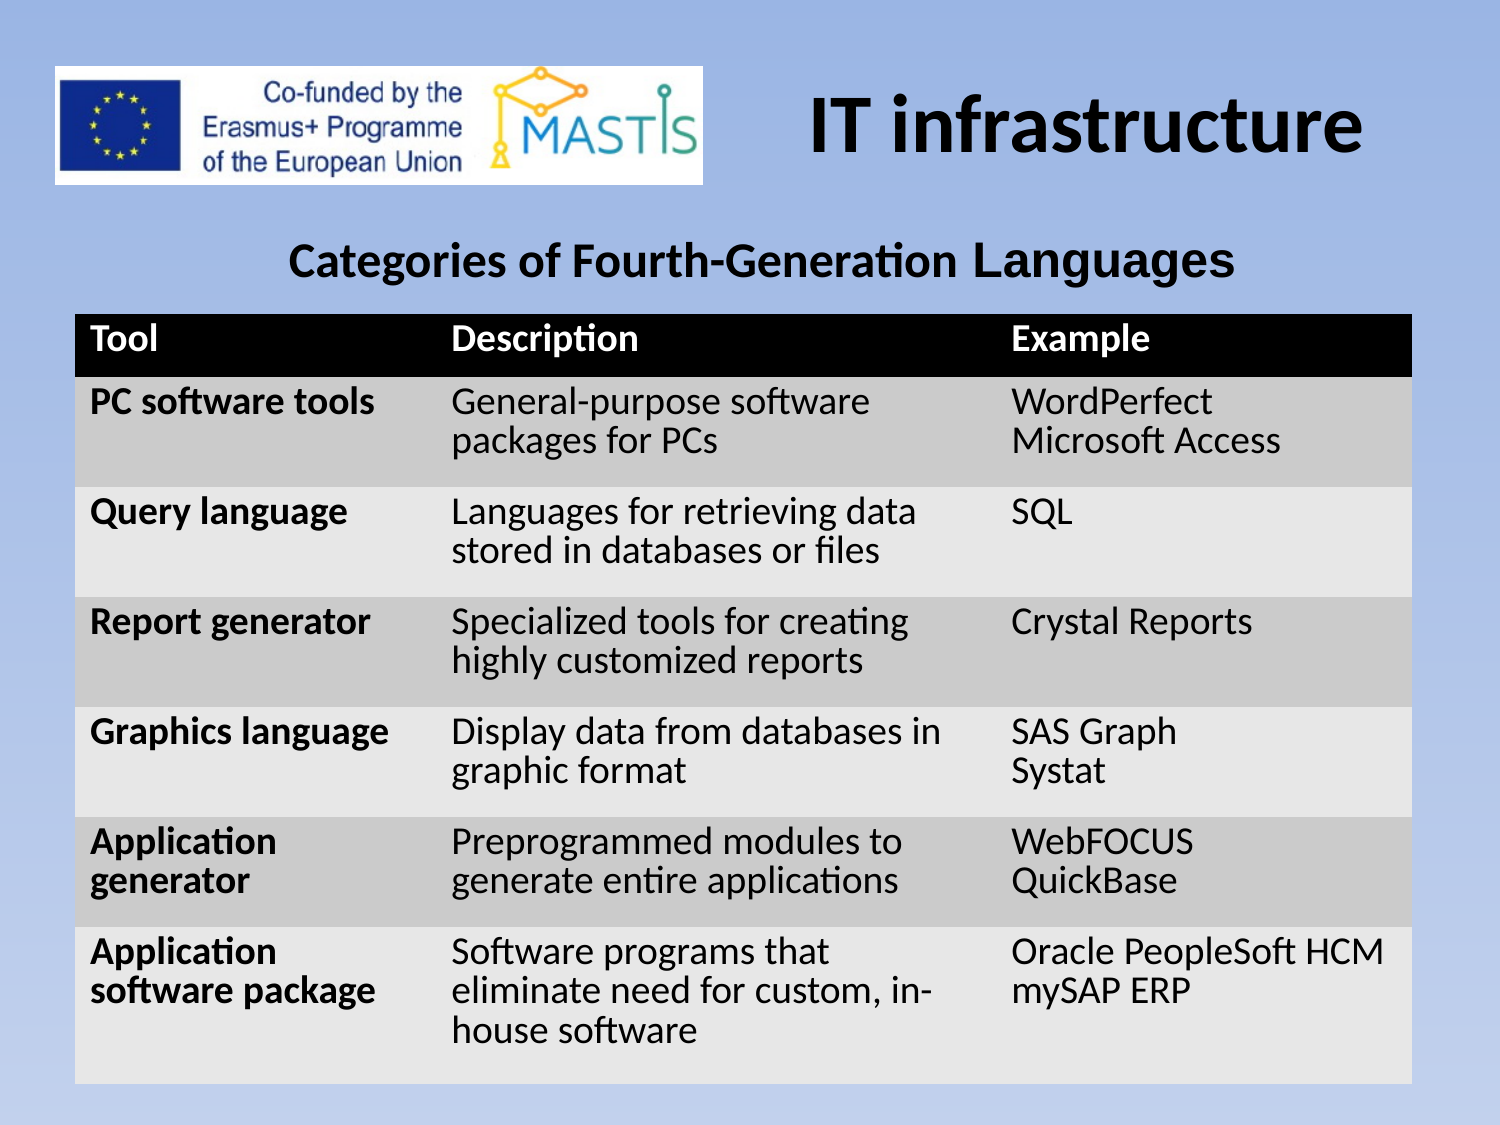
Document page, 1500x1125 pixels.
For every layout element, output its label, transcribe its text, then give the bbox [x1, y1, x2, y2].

table_cell Specialized tools for creating highly customized reports [436, 597, 997, 707]
table_cell Crystal Reports [997, 597, 1412, 707]
text_box IT infrastructure [773, 66, 1400, 172]
table_cell SQL [997, 487, 1412, 597]
table_cell PC software tools [75, 377, 436, 487]
table_cell WebFOCUS QuickBase [997, 817, 1412, 927]
text_box Categories of Fourth-Generation Languages [99, 219, 1425, 295]
table_cell Graphics language [75, 707, 436, 817]
table_cell WordPerfect Microsoft Access [997, 377, 1412, 487]
table_header Tool [75, 314, 436, 377]
table_header Example [997, 314, 1412, 377]
table_cell Application software package [75, 927, 436, 1084]
table_cell Application generator [75, 817, 436, 927]
table_cell SAS Graph Systat [997, 707, 1412, 817]
table_cell General-purpose software packages for PCs [436, 377, 997, 487]
table_cell Report generator [75, 597, 436, 707]
table_cell Display data from databases in graphic format [436, 707, 997, 817]
table_cell Preprogrammed modules to generate entire applications [436, 817, 997, 927]
table_cell Query language [75, 487, 436, 597]
table_cell Languages for retrieving data stored in databases or files [436, 487, 997, 597]
table_cell Software programs that eliminate need for custom, in-house software [436, 927, 997, 1084]
picture [54, 66, 704, 185]
table_cell Oracle PeopleSoft HCM mySAP ERP [997, 927, 1412, 1084]
table_header Description [436, 314, 997, 377]
